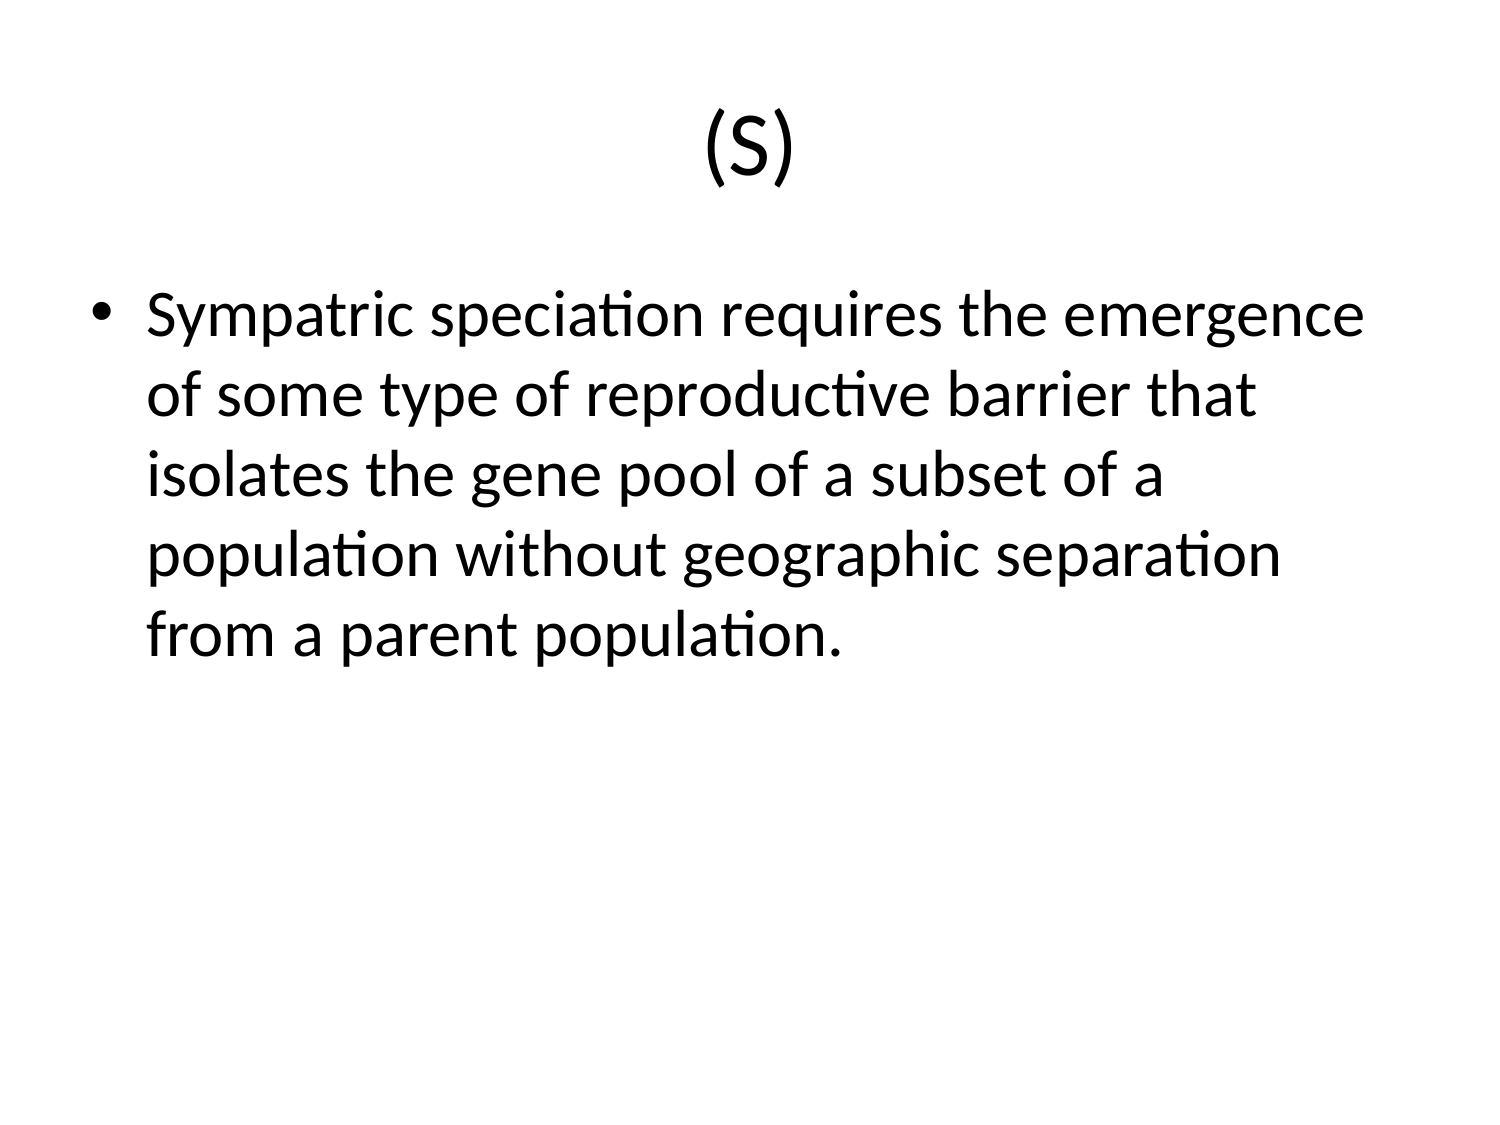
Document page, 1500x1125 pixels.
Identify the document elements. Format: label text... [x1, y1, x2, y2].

list Sympatric speciation requires the emergence of some type of reproductive barrier that isolates the gene pool of a subset of a population without geographic separation from a parent population. [75, 262, 1425, 1005]
title (S) [75, 45, 1425, 233]
